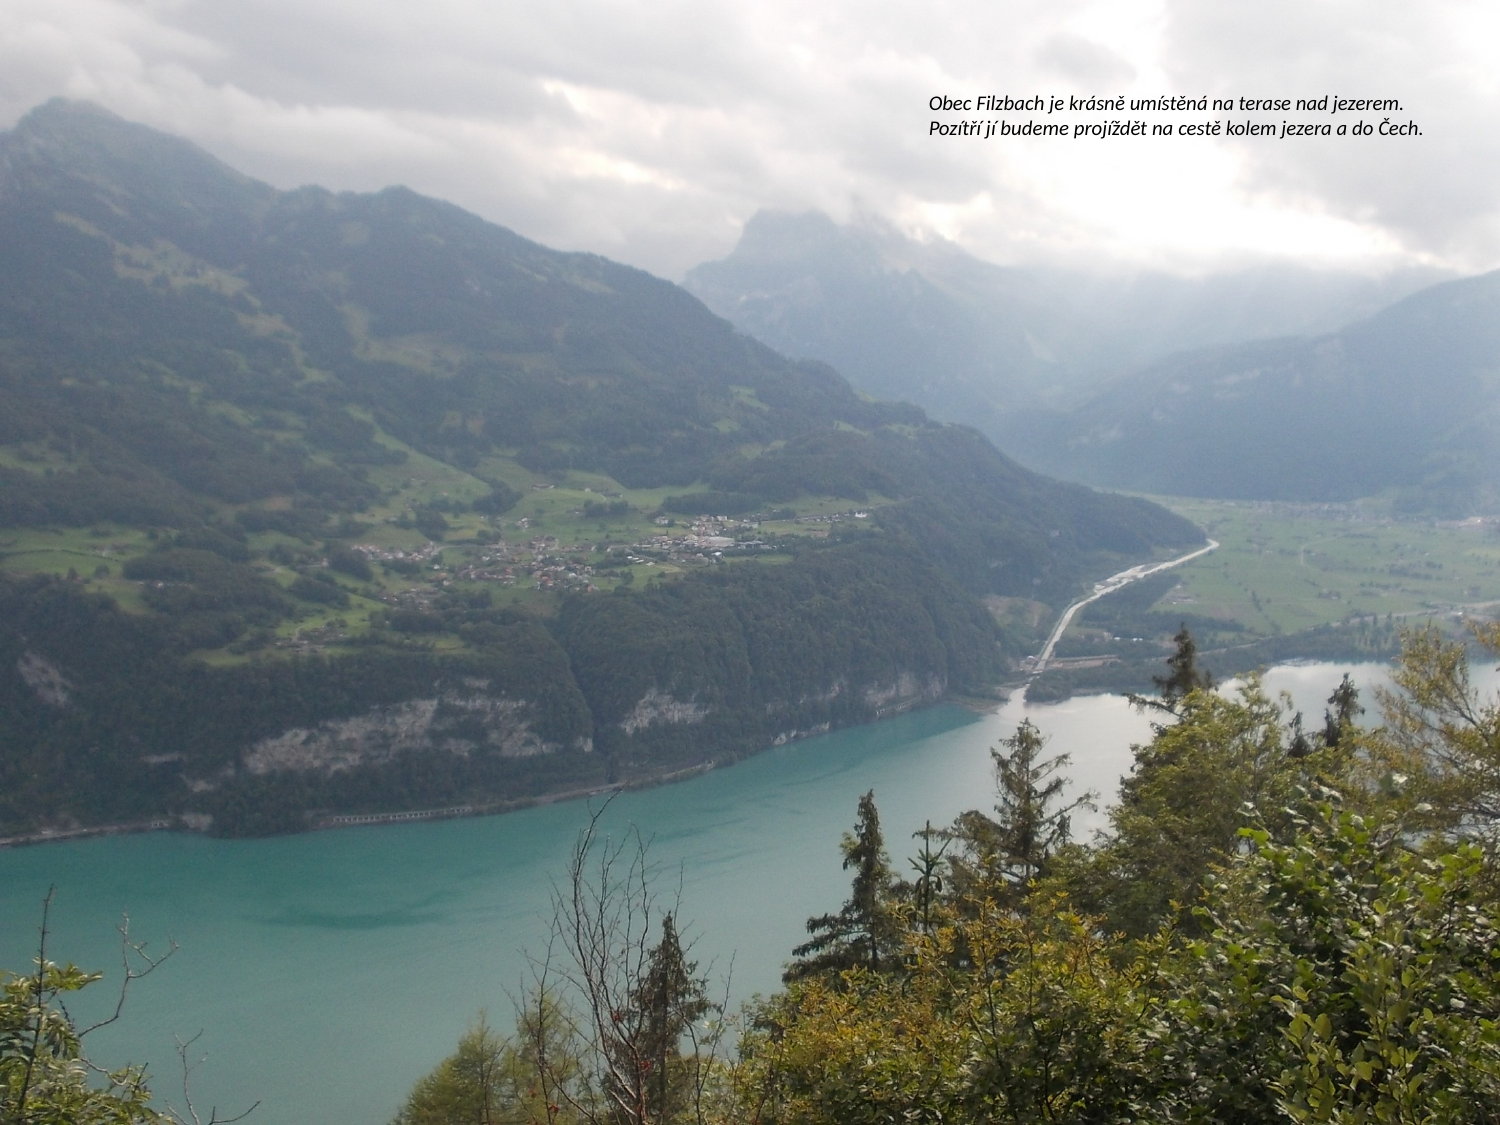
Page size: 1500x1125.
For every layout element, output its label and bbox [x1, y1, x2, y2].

list [0, 0, 1500, 1125]
